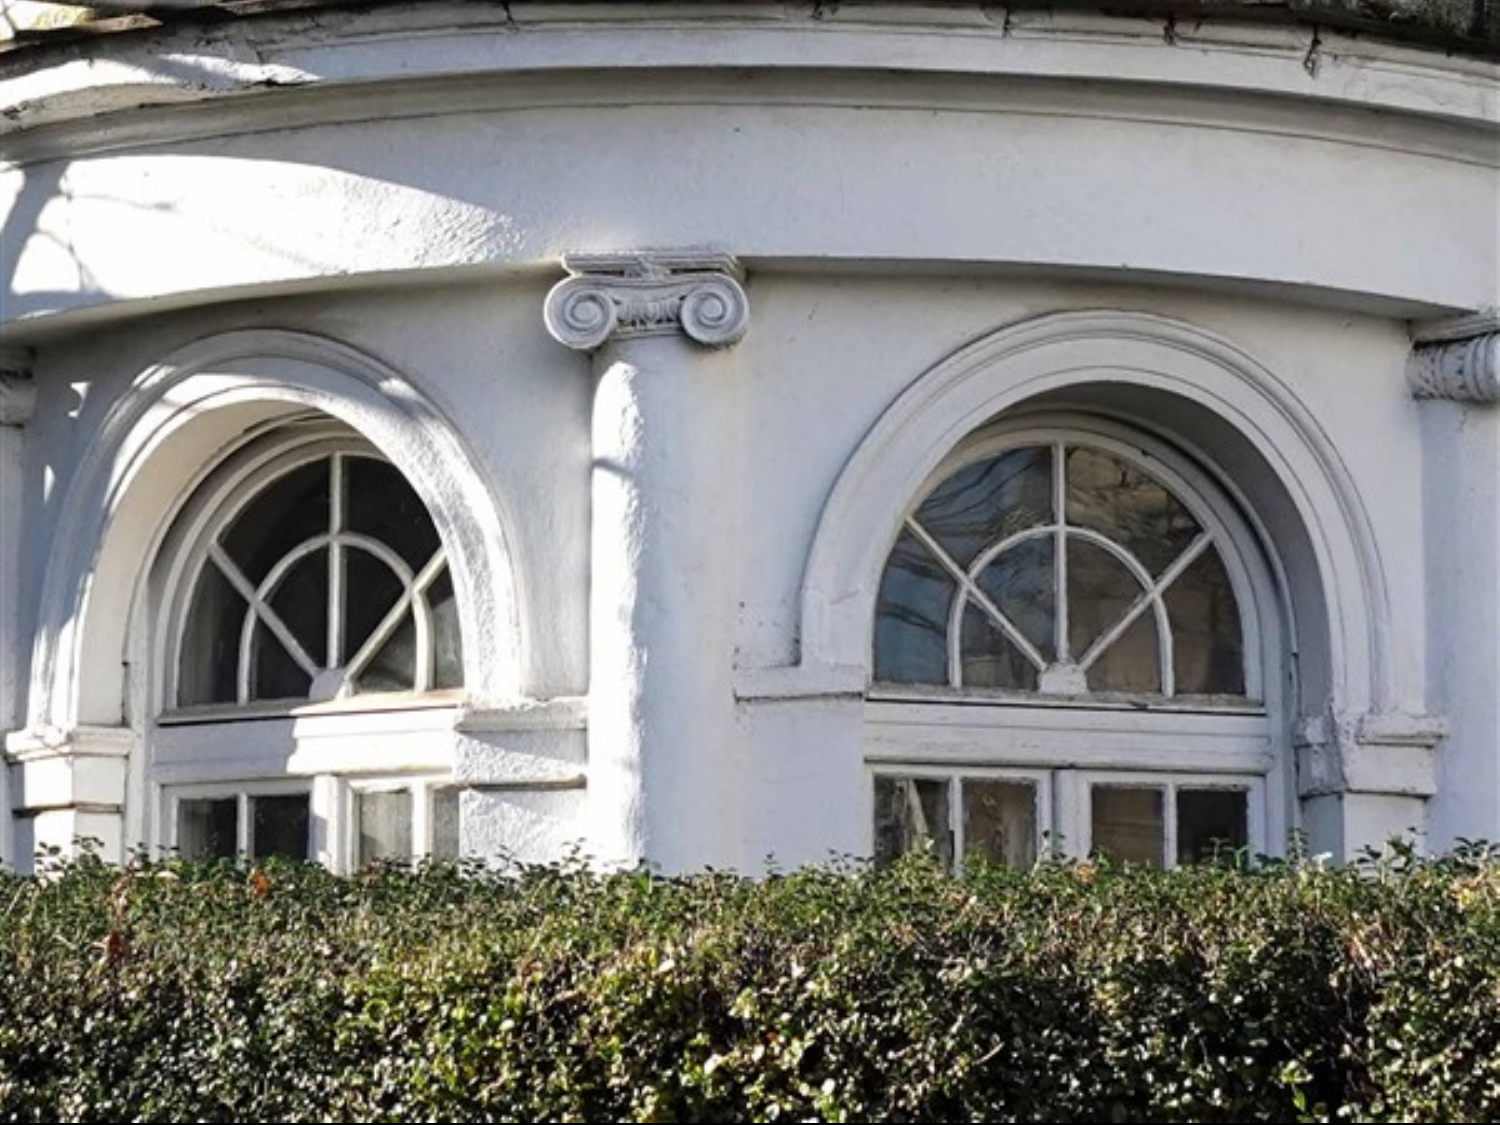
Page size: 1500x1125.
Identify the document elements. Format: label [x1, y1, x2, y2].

list [0, 0, 1500, 1123]
